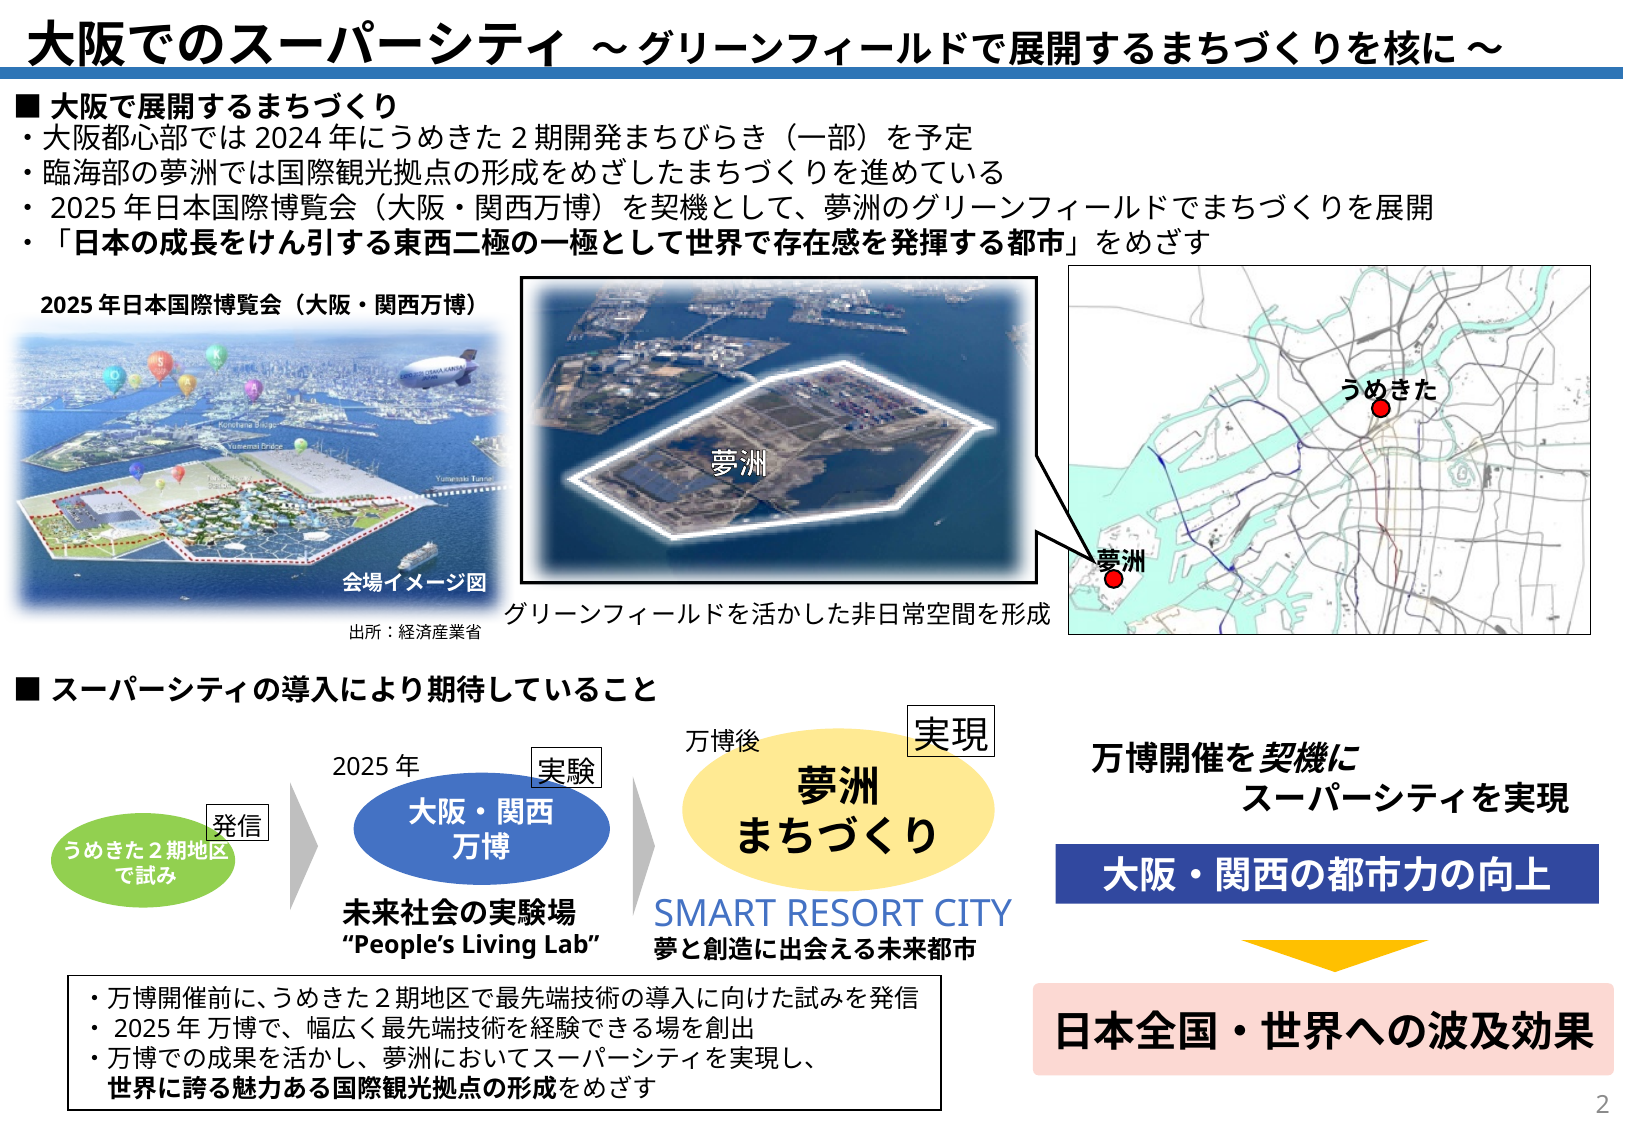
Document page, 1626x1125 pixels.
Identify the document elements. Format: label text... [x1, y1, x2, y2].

text_box グリーンフィールドを活かした非日常空間を形成 [503, 591, 1060, 629]
text_box ■スーパーシティの導入により期待していること [0, 667, 880, 715]
text_box 万博開催を契機に スーパーシティを実現 [1077, 729, 1586, 825]
text_box 実験 [531, 747, 602, 788]
text_box 実現 [907, 705, 995, 757]
text_box 未来社会の実験場 “People’s Living Lab” [327, 886, 638, 967]
text_box SMART RESORT CITY 夢と創造に出会える未来都市 [638, 881, 1027, 972]
text_box 大阪・関西の都市力の向上 [1055, 844, 1599, 904]
slide_number 2 [1259, 1080, 1625, 1125]
text_box [70, 812, 206, 830]
text_box 夢洲 まちづくり [682, 728, 995, 881]
text_box 出所：経済産業省 [333, 625, 498, 650]
text_box 万博後 [670, 718, 776, 763]
picture [521, 271, 1037, 592]
picture [2, 311, 516, 625]
text_box 発信 [206, 804, 269, 841]
picture [1068, 265, 1591, 635]
text_box [1240, 939, 1430, 974]
text_box 2025年日本国際博覧会（大阪・関西万博） [25, 286, 510, 311]
text_box [78, 895, 208, 909]
text_box 2025年 [317, 743, 436, 788]
text_box ■大阪で展開するまちづくり ・大阪都心部では2024年にうめきた2期開発まちびらき（一部）を予定 ・臨海部の夢洲では国際観光拠点の形成をめざしたまちづくりを進めている ・2025年日本国際博覧会（大阪・関西万博）を契機として、夢洲のグリーンフィールドでまちづくりを展開 ・「日本の成長をけん引する東西二極の一極として世界で存在感を発揮する都市」をめざす [0, 84, 1599, 267]
text_box 大阪でのスーパーシティ ～ グリーンフィールドで展開するまちづくりを核に ～ [11, 11, 1624, 81]
text_box 大阪・関西 万博 [352, 771, 611, 886]
text_box うめきた２期地区 で試み [47, 830, 244, 895]
text_box [289, 781, 320, 911]
text_box [631, 776, 657, 917]
text_box [1037, 276, 1068, 584]
text_box 日本全国・世界への波及効果 [1031, 982, 1616, 1077]
text_box ・万博開催前に､うめきた２期地区で最先端技術の導入に向けた試みを発信 ・2025年 万博で、幅広く最先端技術を経験できる場を創出 ・万博での成果を活かし、夢洲においてスーパーシティを実現し、 世界に誇る魅力ある国際観光拠点の形成をめざす [67, 974, 942, 1111]
